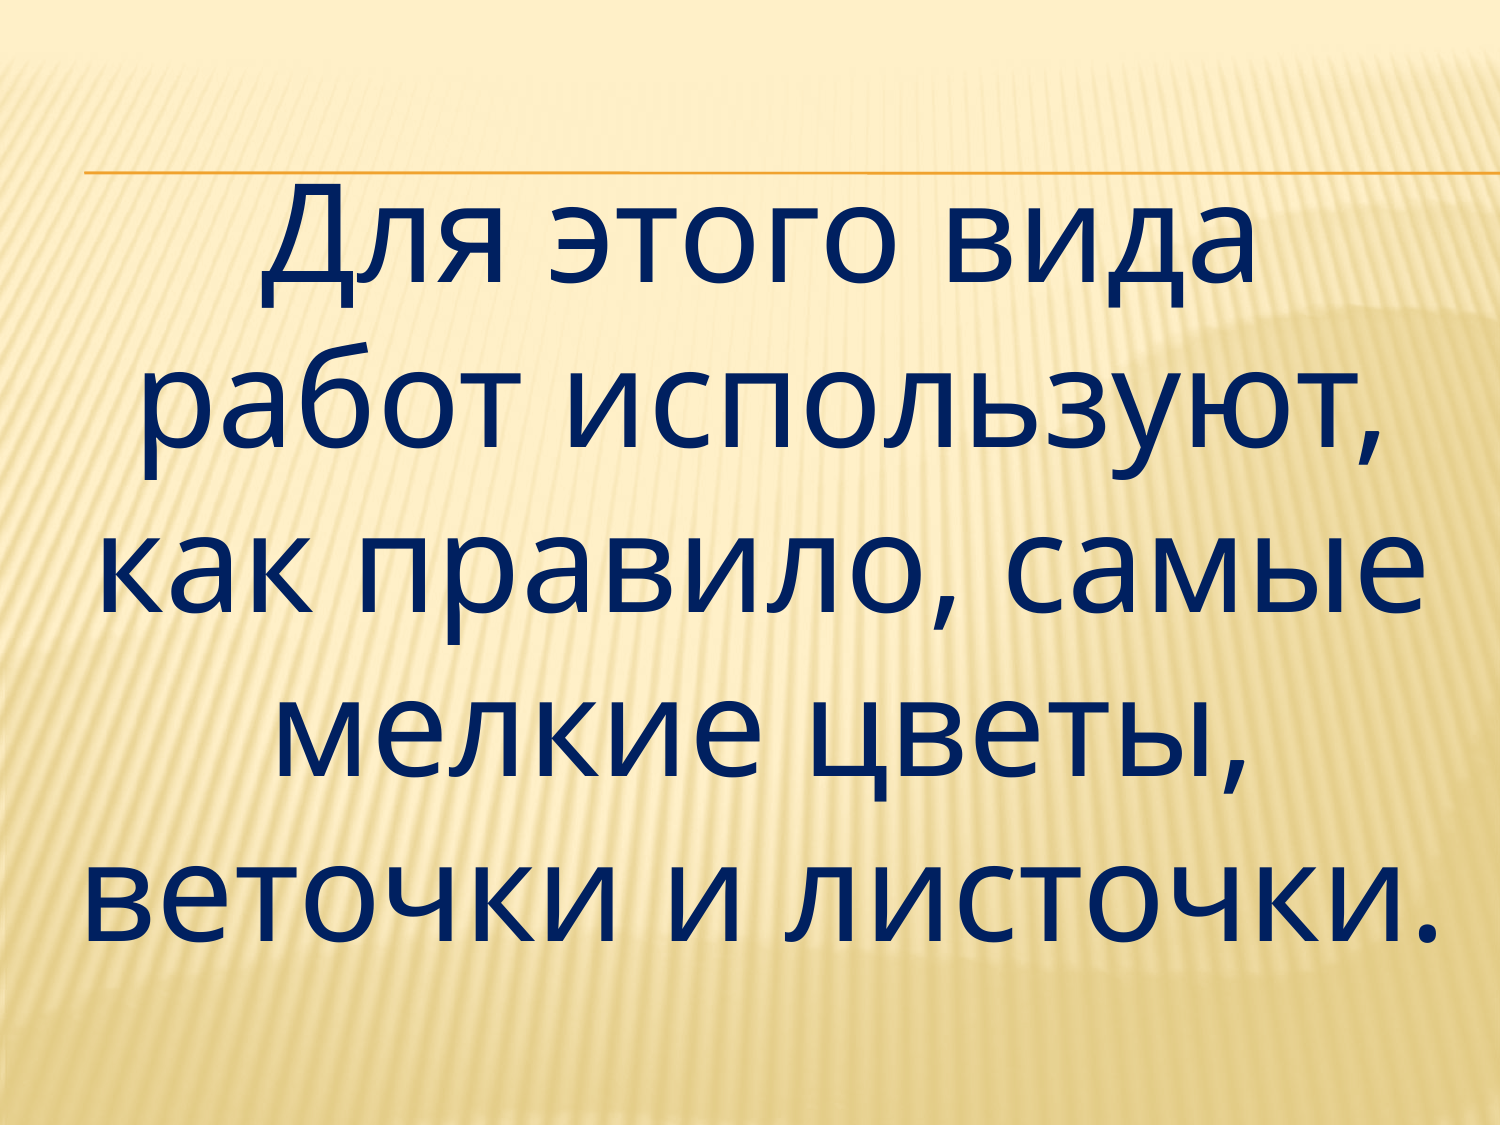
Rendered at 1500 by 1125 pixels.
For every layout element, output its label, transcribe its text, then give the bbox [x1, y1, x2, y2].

list Для этого вида работ используют, как правило, самые мелкие цветы, веточки и листочки. [50, 137, 1475, 998]
